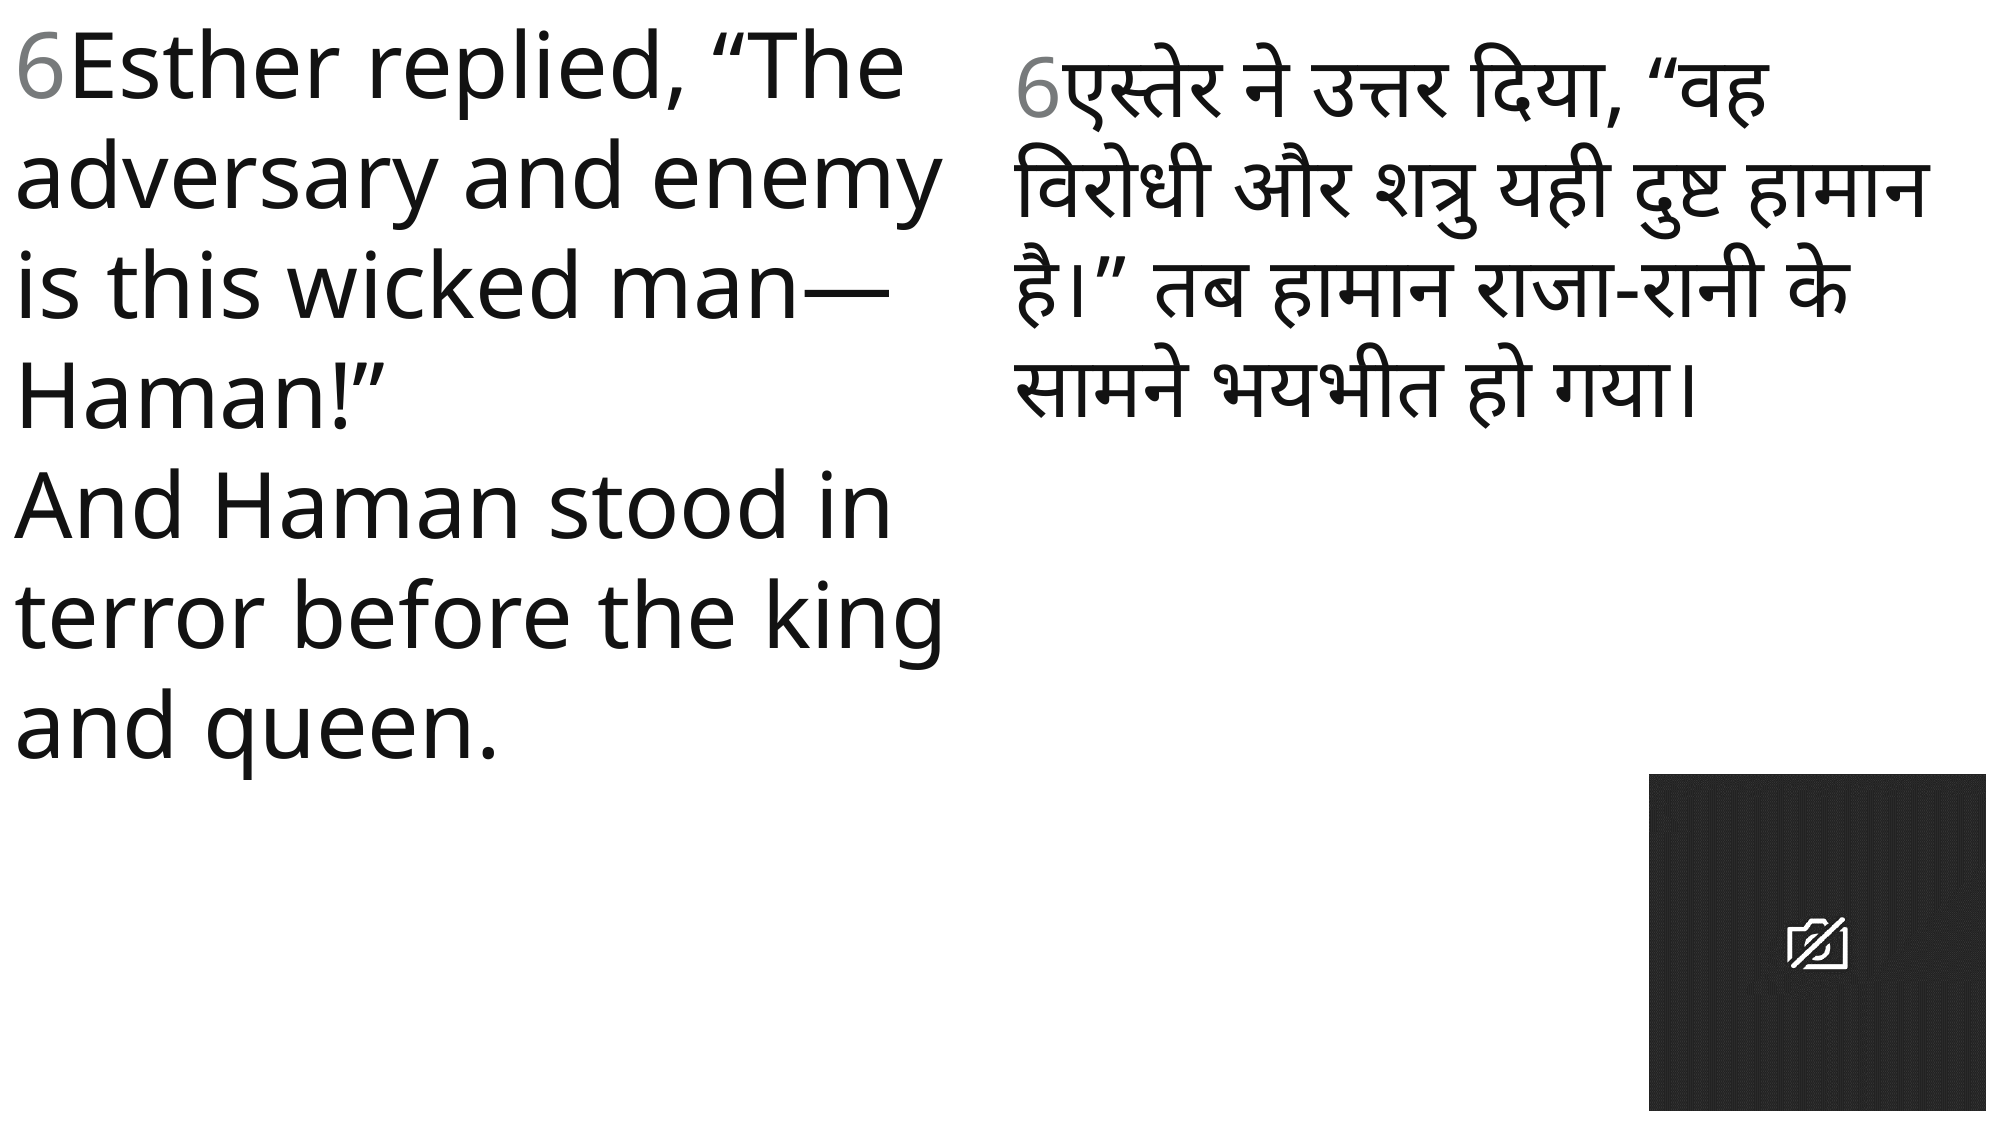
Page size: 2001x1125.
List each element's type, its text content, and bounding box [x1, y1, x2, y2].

text_box 6एस्तेर ने उत्तर दिया, “वह विरोधी और शत्रु यही दुष्ट हामान है।” तब हामान राजा-रानी के सामने भयभीत हो गया। [999, 27, 2000, 1104]
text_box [1648, 773, 1987, 1112]
text_box 6Esther replied, “The adversary and enemy is this wicked man—Haman!” And Haman stood in terror before the king and queen. [0, 0, 981, 1125]
